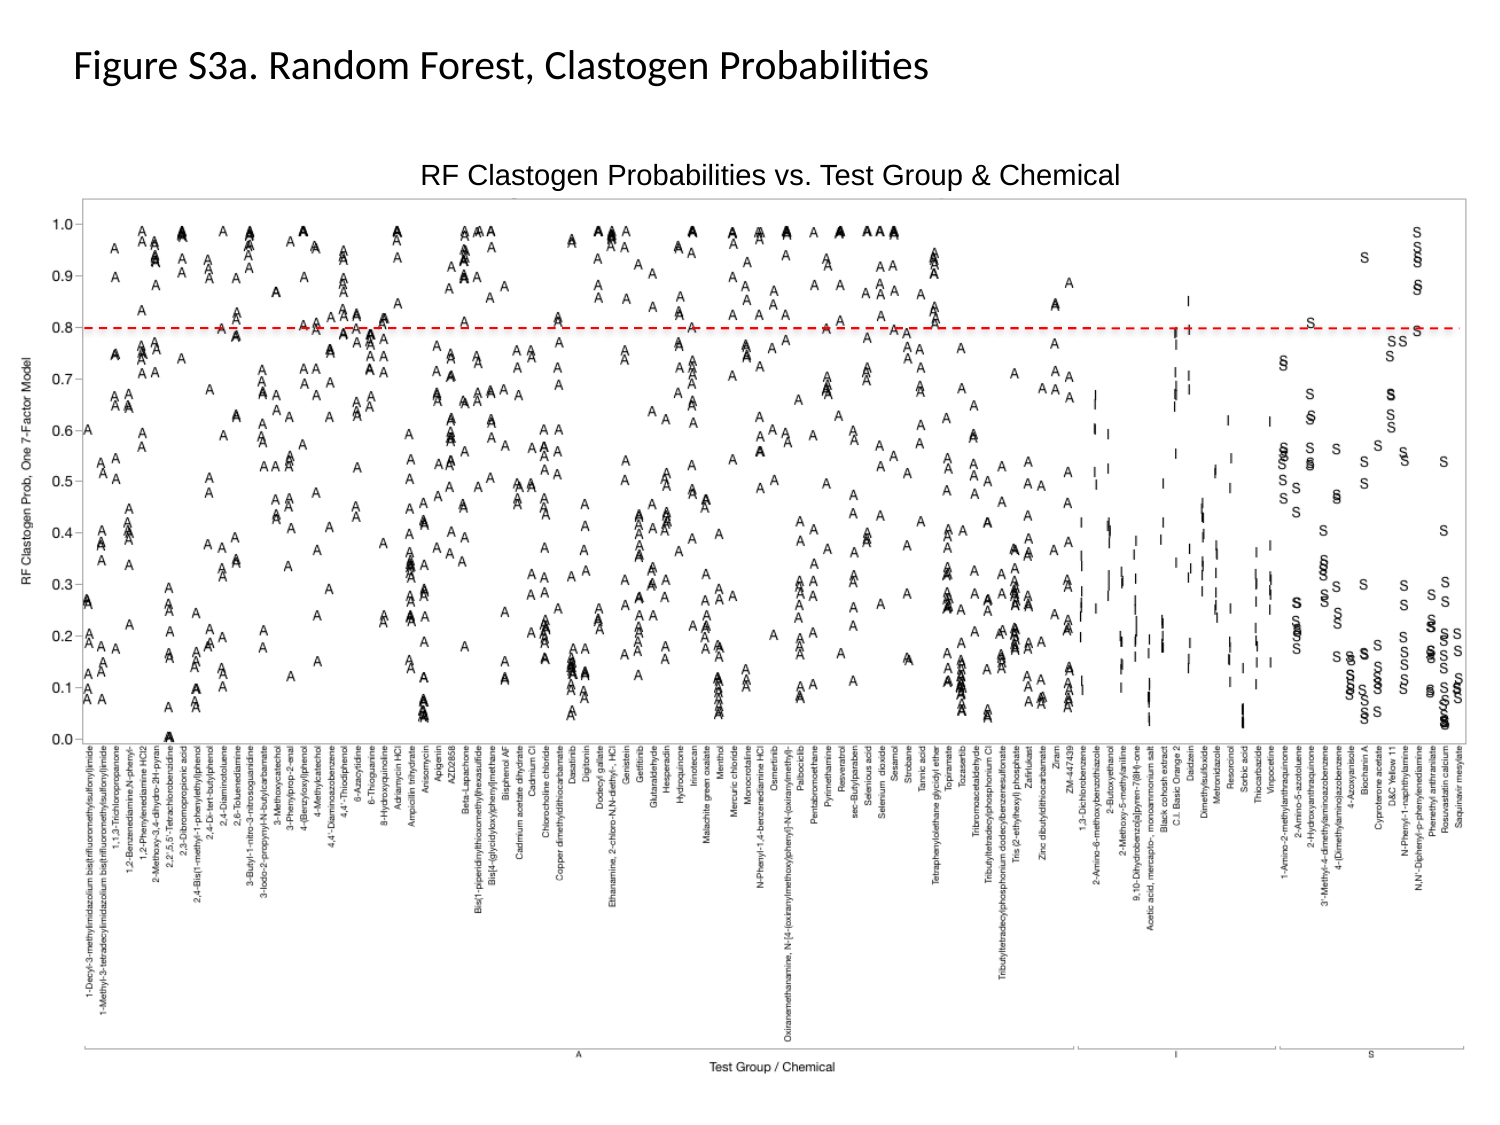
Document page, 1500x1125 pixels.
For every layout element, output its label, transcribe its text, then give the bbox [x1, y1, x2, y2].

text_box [18, 148, 1478, 1085]
title Figure S3a. Random Forest, Clastogen Probabilities [58, 4, 1409, 122]
